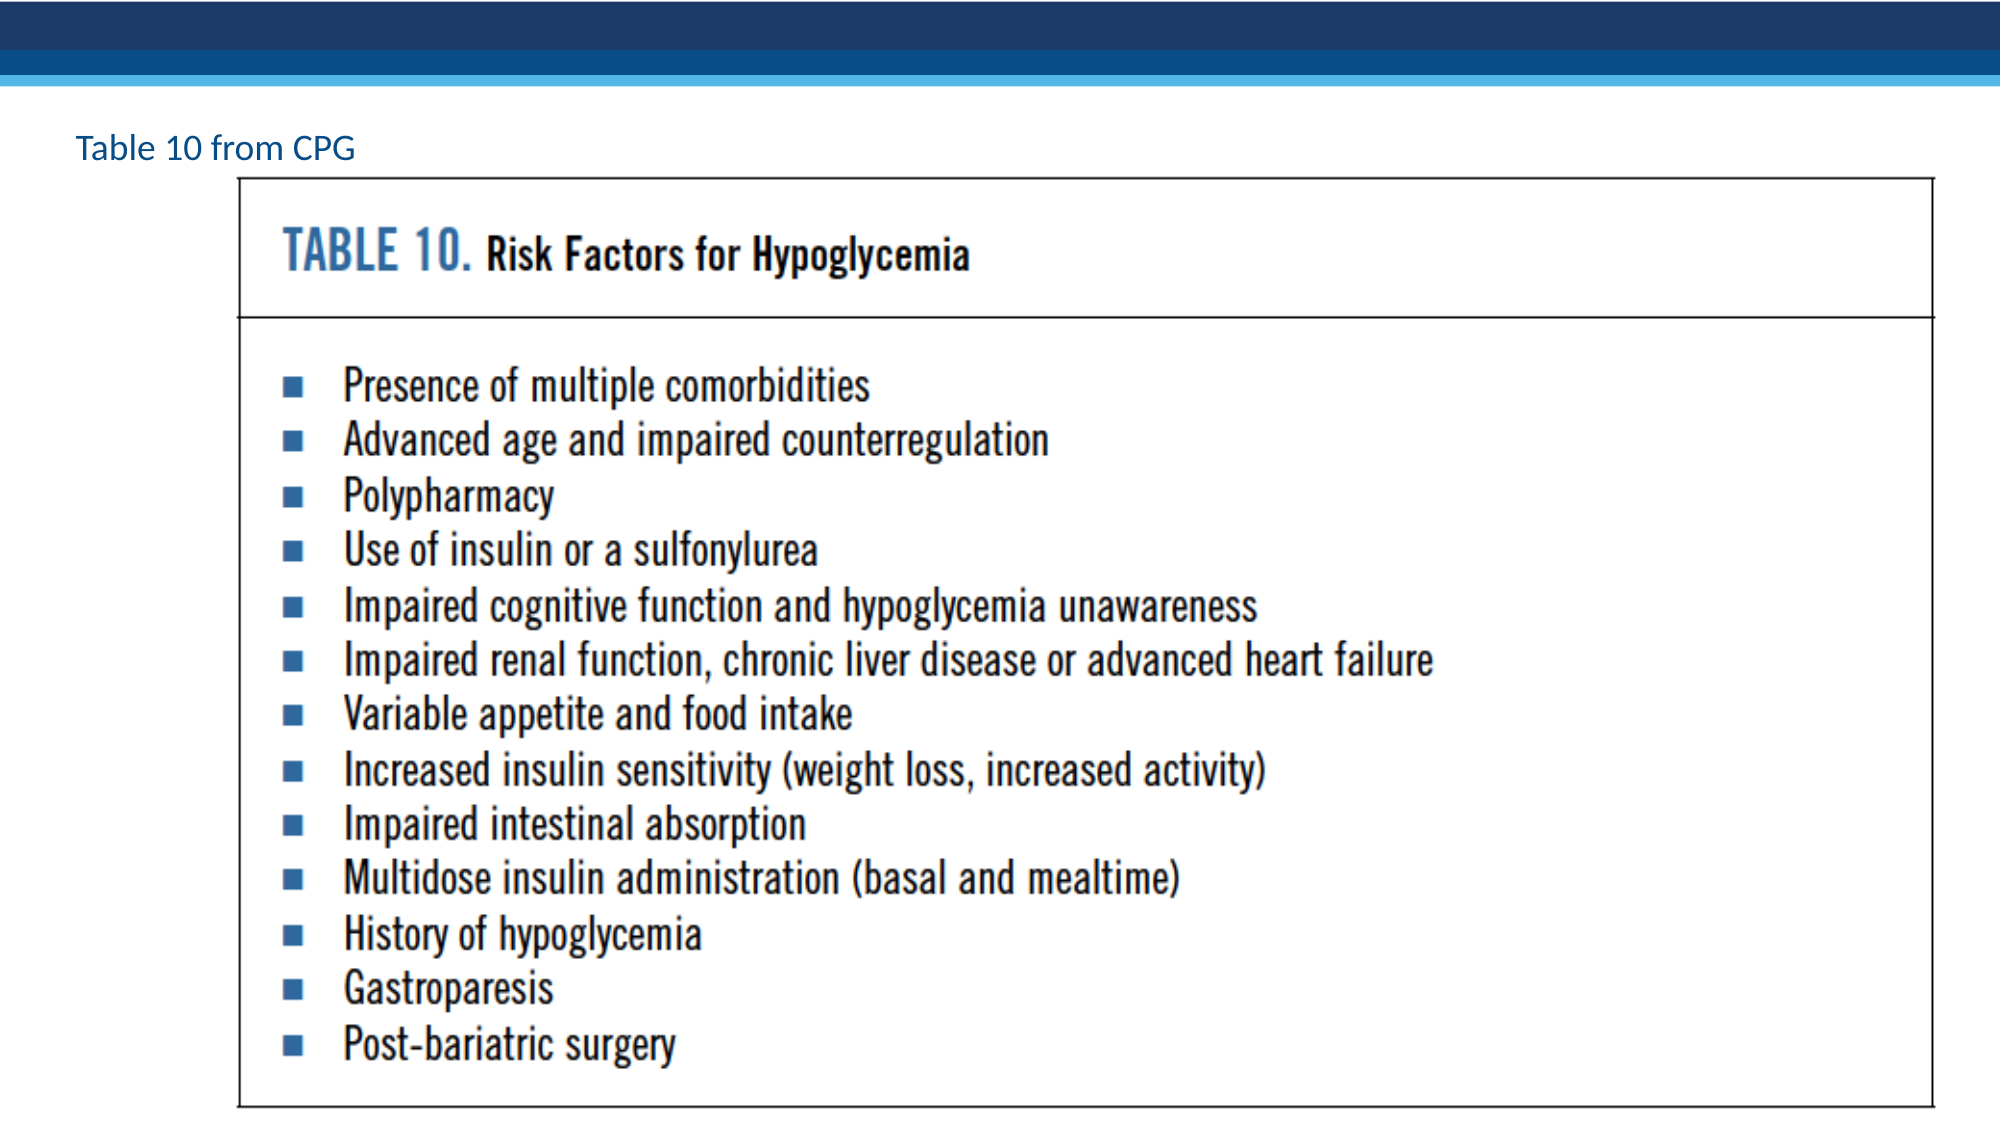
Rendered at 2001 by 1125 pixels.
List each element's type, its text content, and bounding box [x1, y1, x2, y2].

text_box Table 10 from CPG [60, 115, 491, 176]
picture [220, 159, 1955, 1125]
